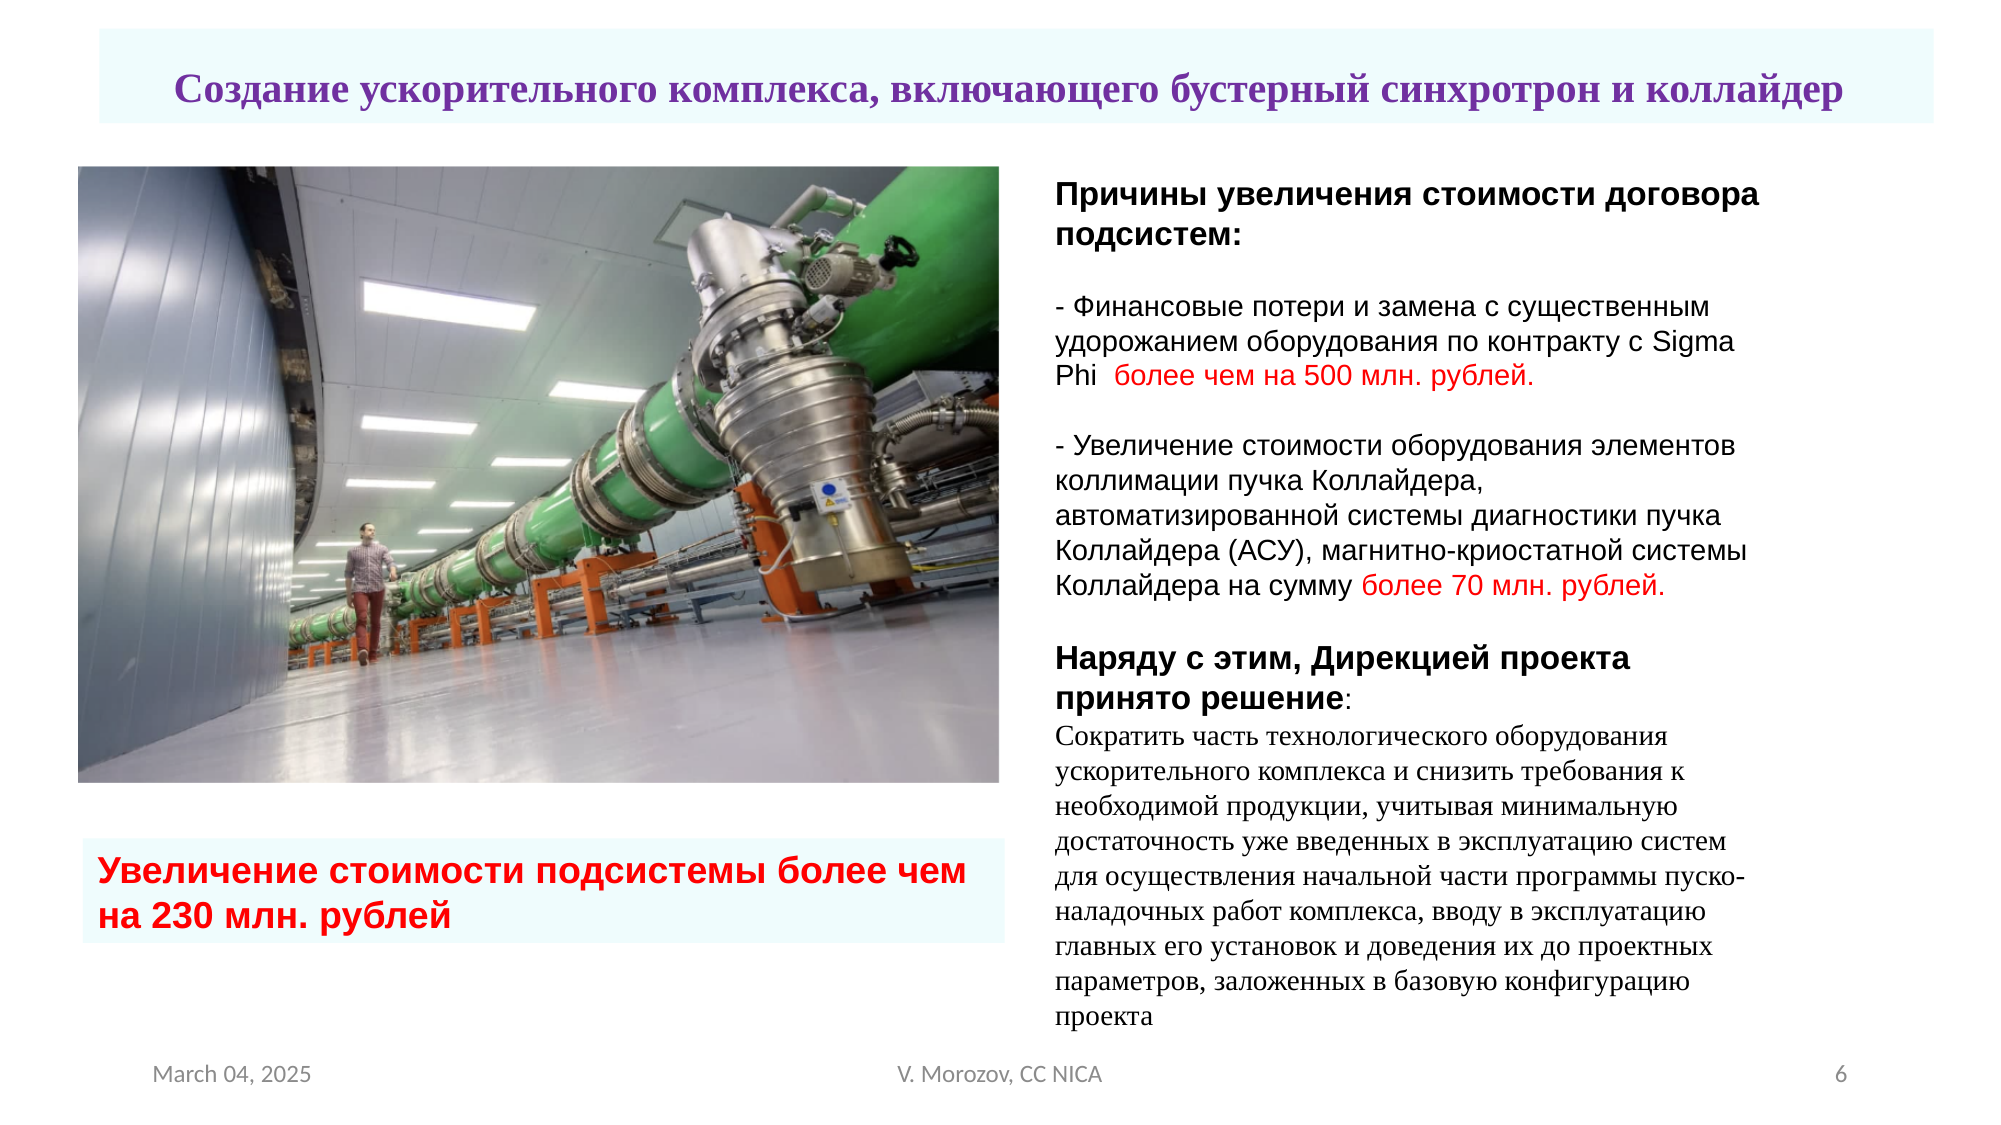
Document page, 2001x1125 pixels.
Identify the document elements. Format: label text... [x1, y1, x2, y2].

text_box Создание ускорительного комплекса, включающего бустерный синхротрон и коллайдер [99, 28, 1934, 124]
footer V. Morozov, CC NICA [662, 1042, 1338, 1103]
slide_number 6 [1412, 1042, 1863, 1103]
picture [77, 161, 1000, 784]
text_box Увеличение стоимости подсистемы более чем на 230 млн. рублей [82, 838, 1005, 943]
text_box Причины увеличения стоимости договора подсистем: - Финансовые потери и замена с существенным удорожанием оборудования по контракту с Sigma Phi более чем на 500 млн. рублей. - Увеличение стоимости оборудования элементов коллимации пучка Коллайдера, автоматизированной системы диагностики пучка Коллайдера (АСУ), магнитно-криостатной системы Коллайдера на сумму более 70 млн. рублей. Наряду с этим, Дирекцией проекта принято решение: Сократить часть технологического оборудования ускорительного комплекса и снизить требования к необходимой продукции, учитывая минимальную достаточность уже введенных в эксплуатацию систем для осуществления начальной части программы пуско-наладочных работ комплекса, вводу в эксплуатацию главных его установок и доведения их до проектных параметров, заложенных в базовую конфигурацию проекта [1040, 124, 1786, 1039]
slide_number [137, 1042, 588, 1103]
